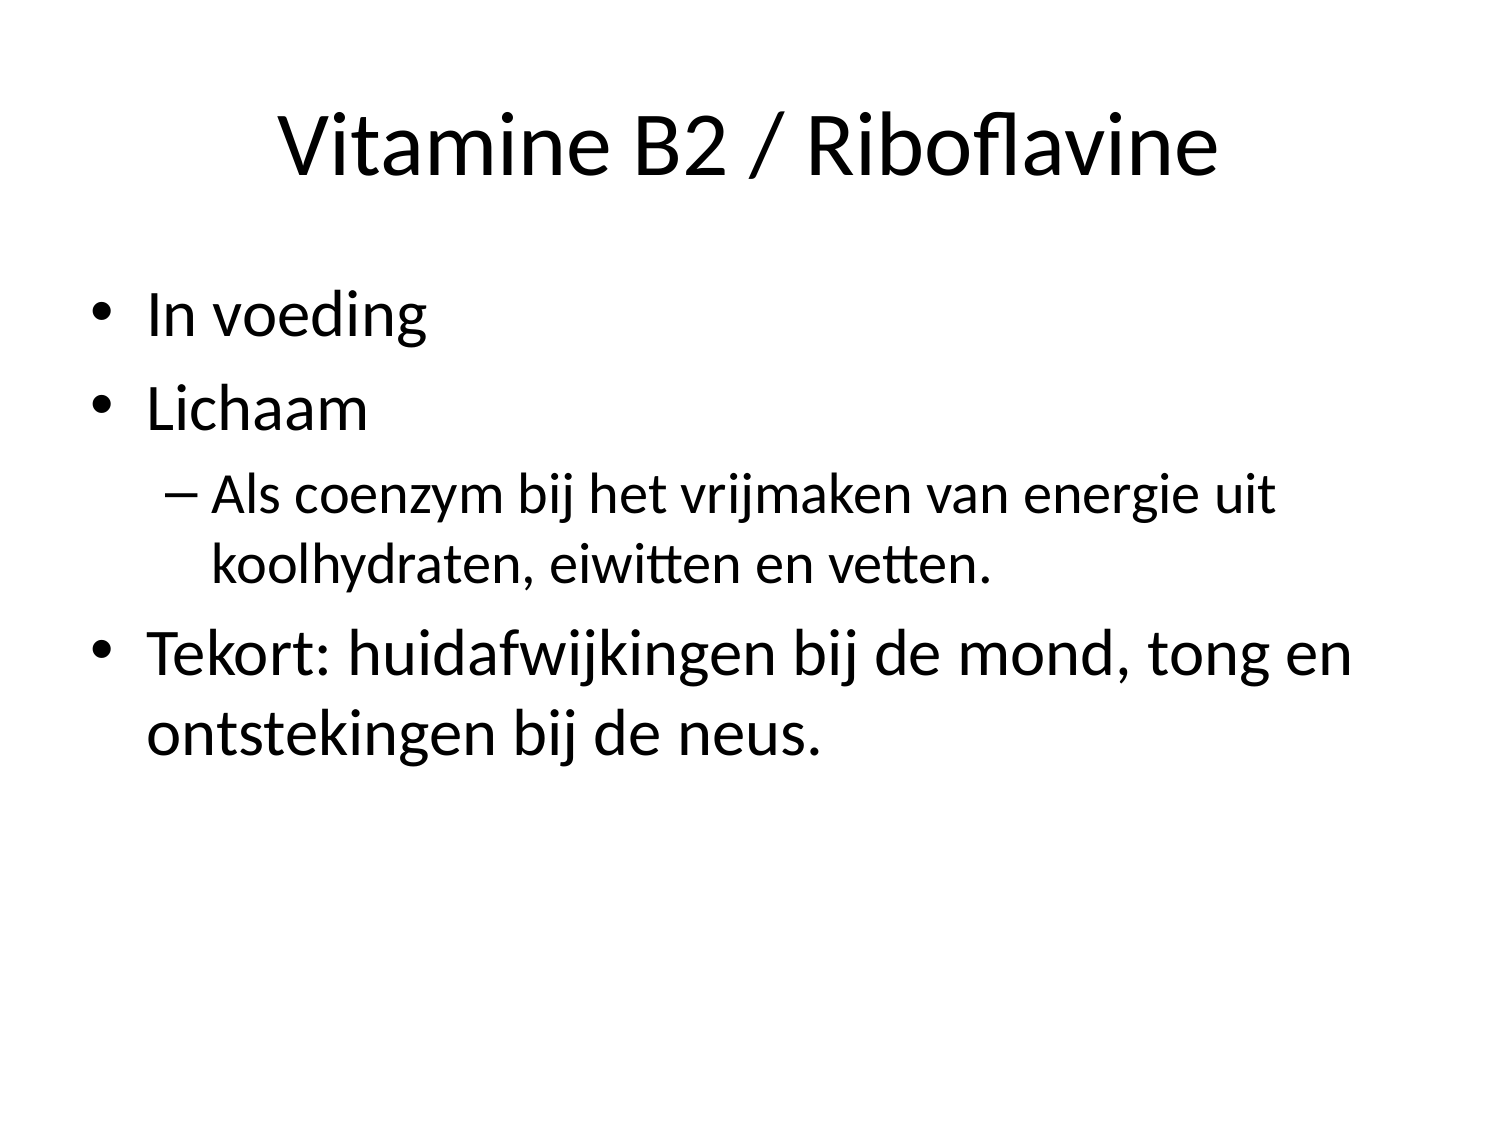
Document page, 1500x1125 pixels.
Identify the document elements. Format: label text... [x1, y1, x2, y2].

list In voeding Lichaam Als coenzym bij het vrijmaken van energie uit koolhydraten, eiwitten en vetten. Tekort: huidafwijkingen bij de mond, tong en ontstekingen bij de neus. [75, 262, 1425, 1005]
title Vitamine B2 / Riboflavine [75, 45, 1425, 233]
